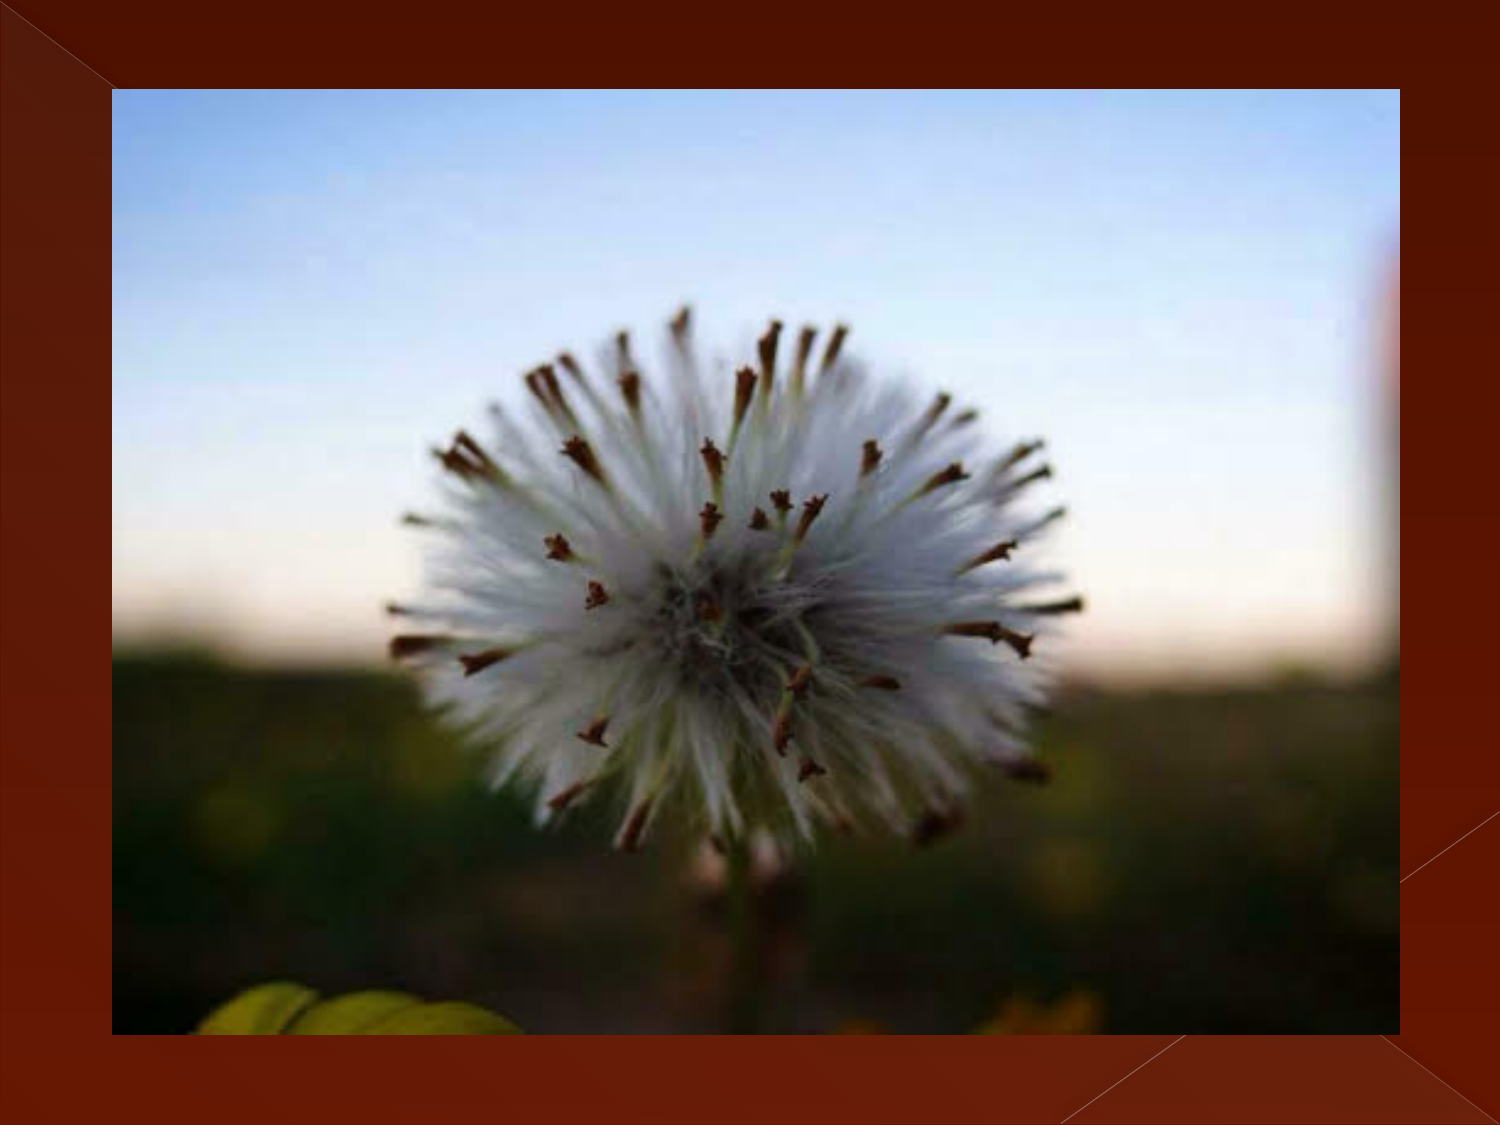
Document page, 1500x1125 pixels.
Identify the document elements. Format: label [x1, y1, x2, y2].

picture [111, 89, 1400, 1036]
